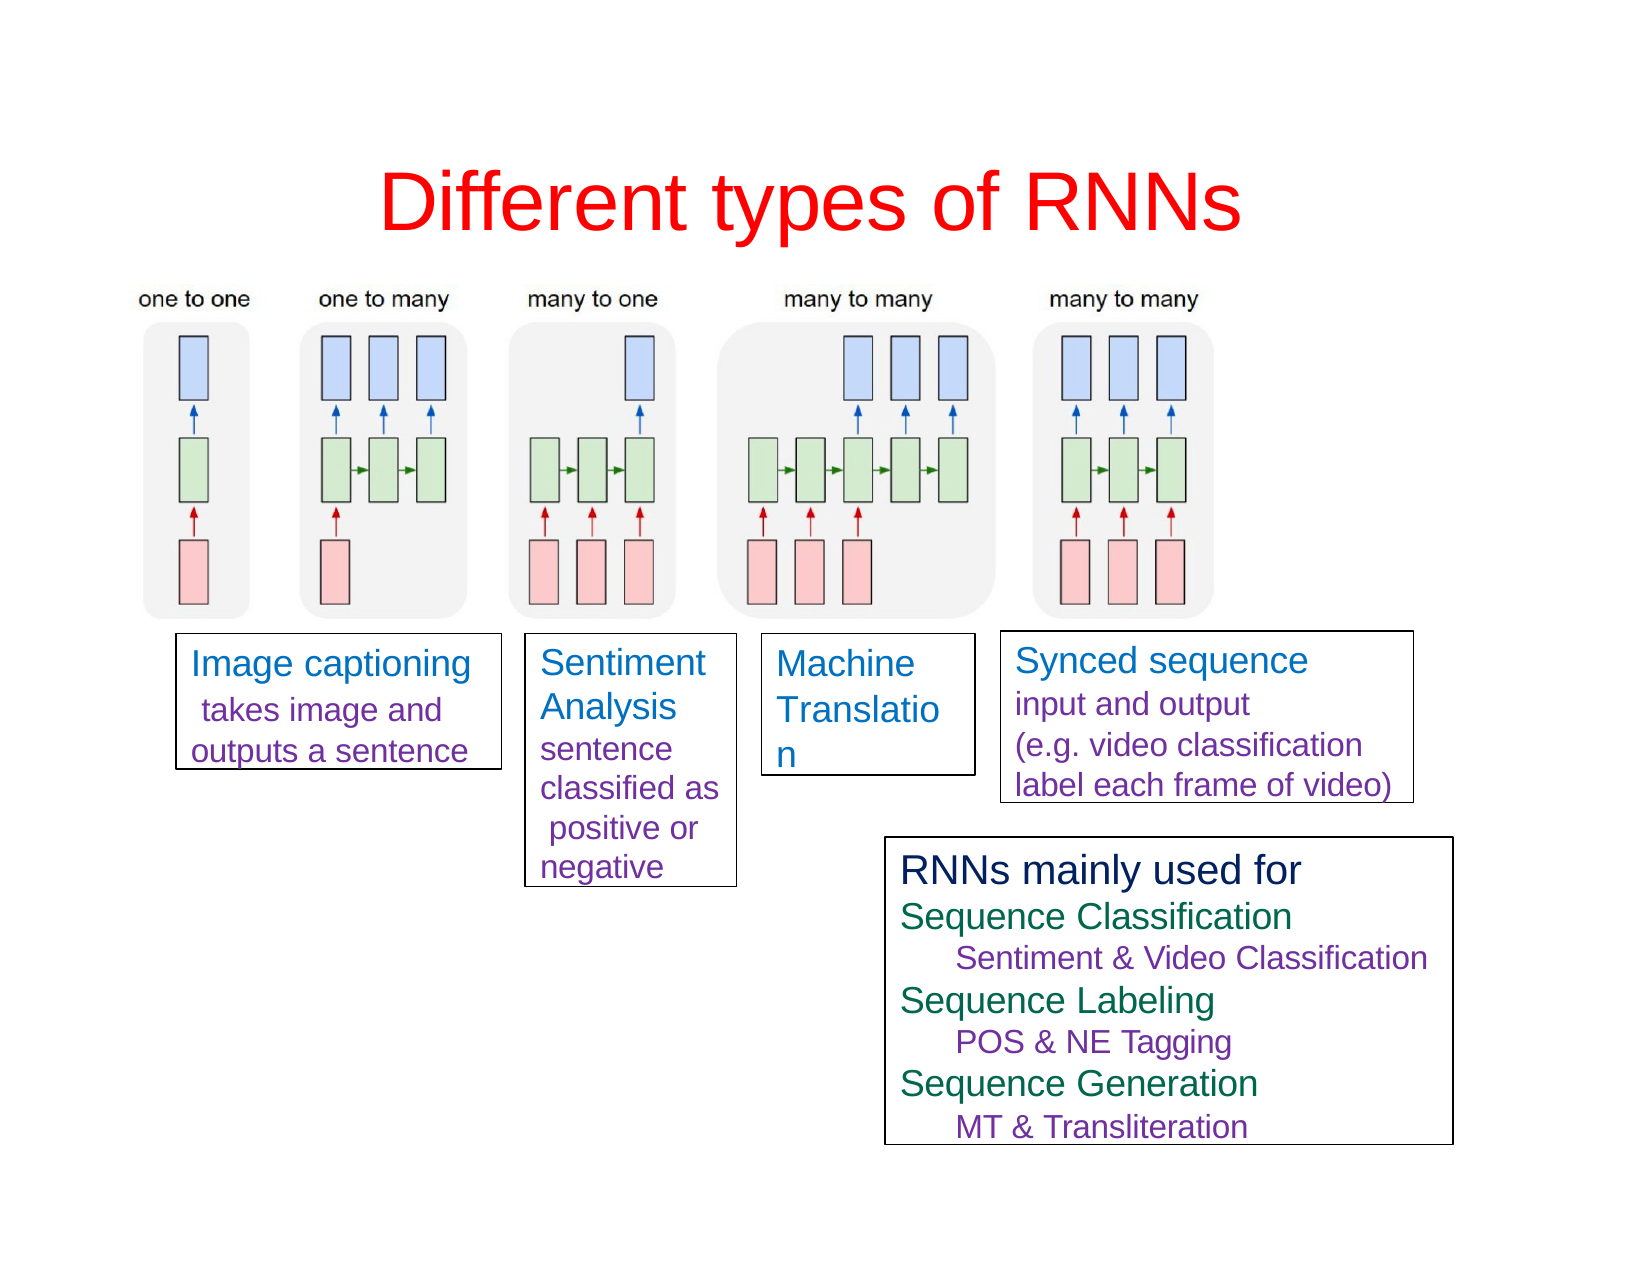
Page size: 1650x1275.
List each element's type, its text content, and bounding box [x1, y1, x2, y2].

text_box [129, 284, 1216, 621]
text_box Image captioning takes image and outputs a sentence [176, 633, 502, 770]
text_box RNNs mainly used for Sequence Classification Sentiment & Video Classification Sequence Labeling POS & NE Tagging Sequence Generation MT & Transliteration [885, 837, 1453, 1145]
text_box Sentiment Analysis sentence classified as positive or negative [525, 633, 737, 887]
title Different types of RNNs [376, 145, 1274, 361]
text_box Machine Translation [761, 633, 976, 775]
text_box Synced sequence input and output (e.g. video classification label each frame of video) [1000, 631, 1414, 803]
